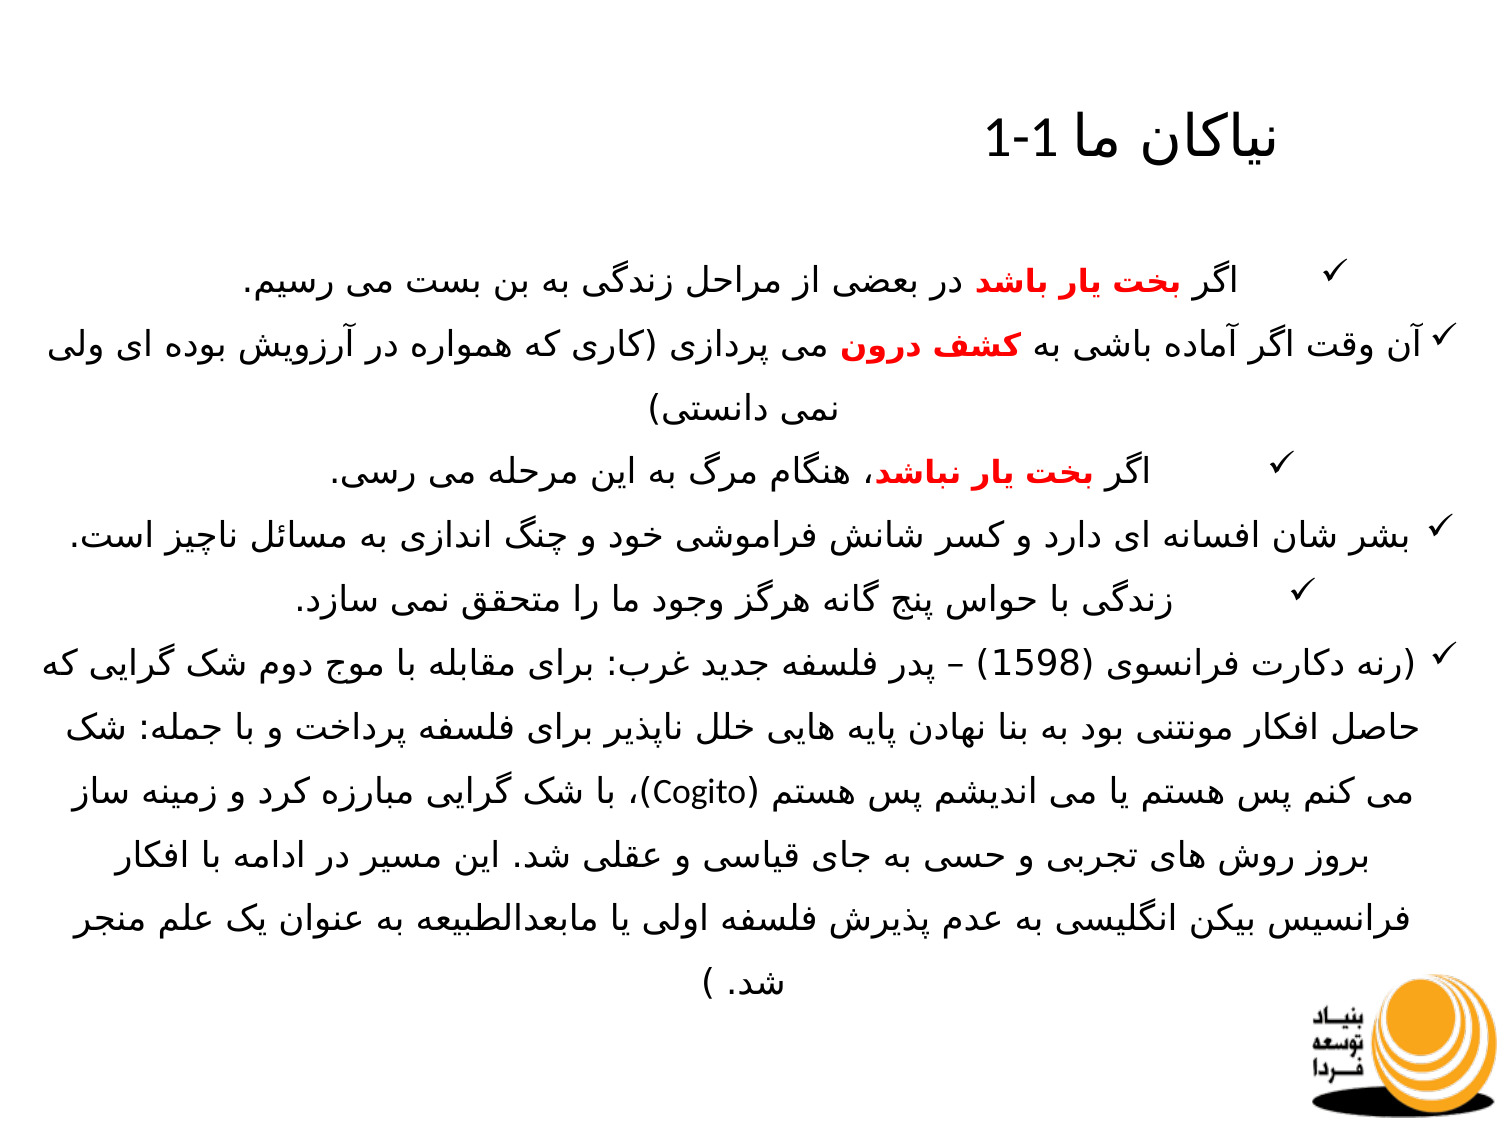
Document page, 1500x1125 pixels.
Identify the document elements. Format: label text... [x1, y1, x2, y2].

title 1-1 نیاکان ما [823, 48, 1440, 198]
text_box اگر بخت یار باشد در بعضی از مراحل زندگی به بن بست می رسیم. آن وقت اگر آماده باشی به کشف درون می پردازی (کاری که همواره در آرزویش بوده ای ولی نمی دانستی) اگر بخت یار نباشد، هنگام مرگ به این مرحله می رسی. بشر شان افسانه ای دارد و کسر شانش فراموشی خود و چنگ اندازی به مسائل ناچیز است. زندگی با حواس پنج گانه هرگز وجود ما را متحقق نمی سازد. (رنه دکارت فرانسوی (1598) – پدر فلسفه جدید غرب: برای مقابله با موج دوم شک گرایی که حاصل افکار مونتنی بود به بنا نهادن پایه هایی خلل ناپذیر برای فلسفه پرداخت و با جمله: شک می کنم پس هستم یا می اندیشم پس هستم (Cogito)، با شک گرایی مبارزه کرد و زمینه ساز بروز روش های تجربی و حسی به جای قیاسی و عقلی شد. این مسیر در ادامه با افکار فرانسیس بیکن انگلیسی به عدم پذیرش فلسفه اولی یا مابعدالطبیعه به عنوان یک علم منجر شد. ) [23, 198, 1464, 1040]
picture [1312, 974, 1497, 1118]
